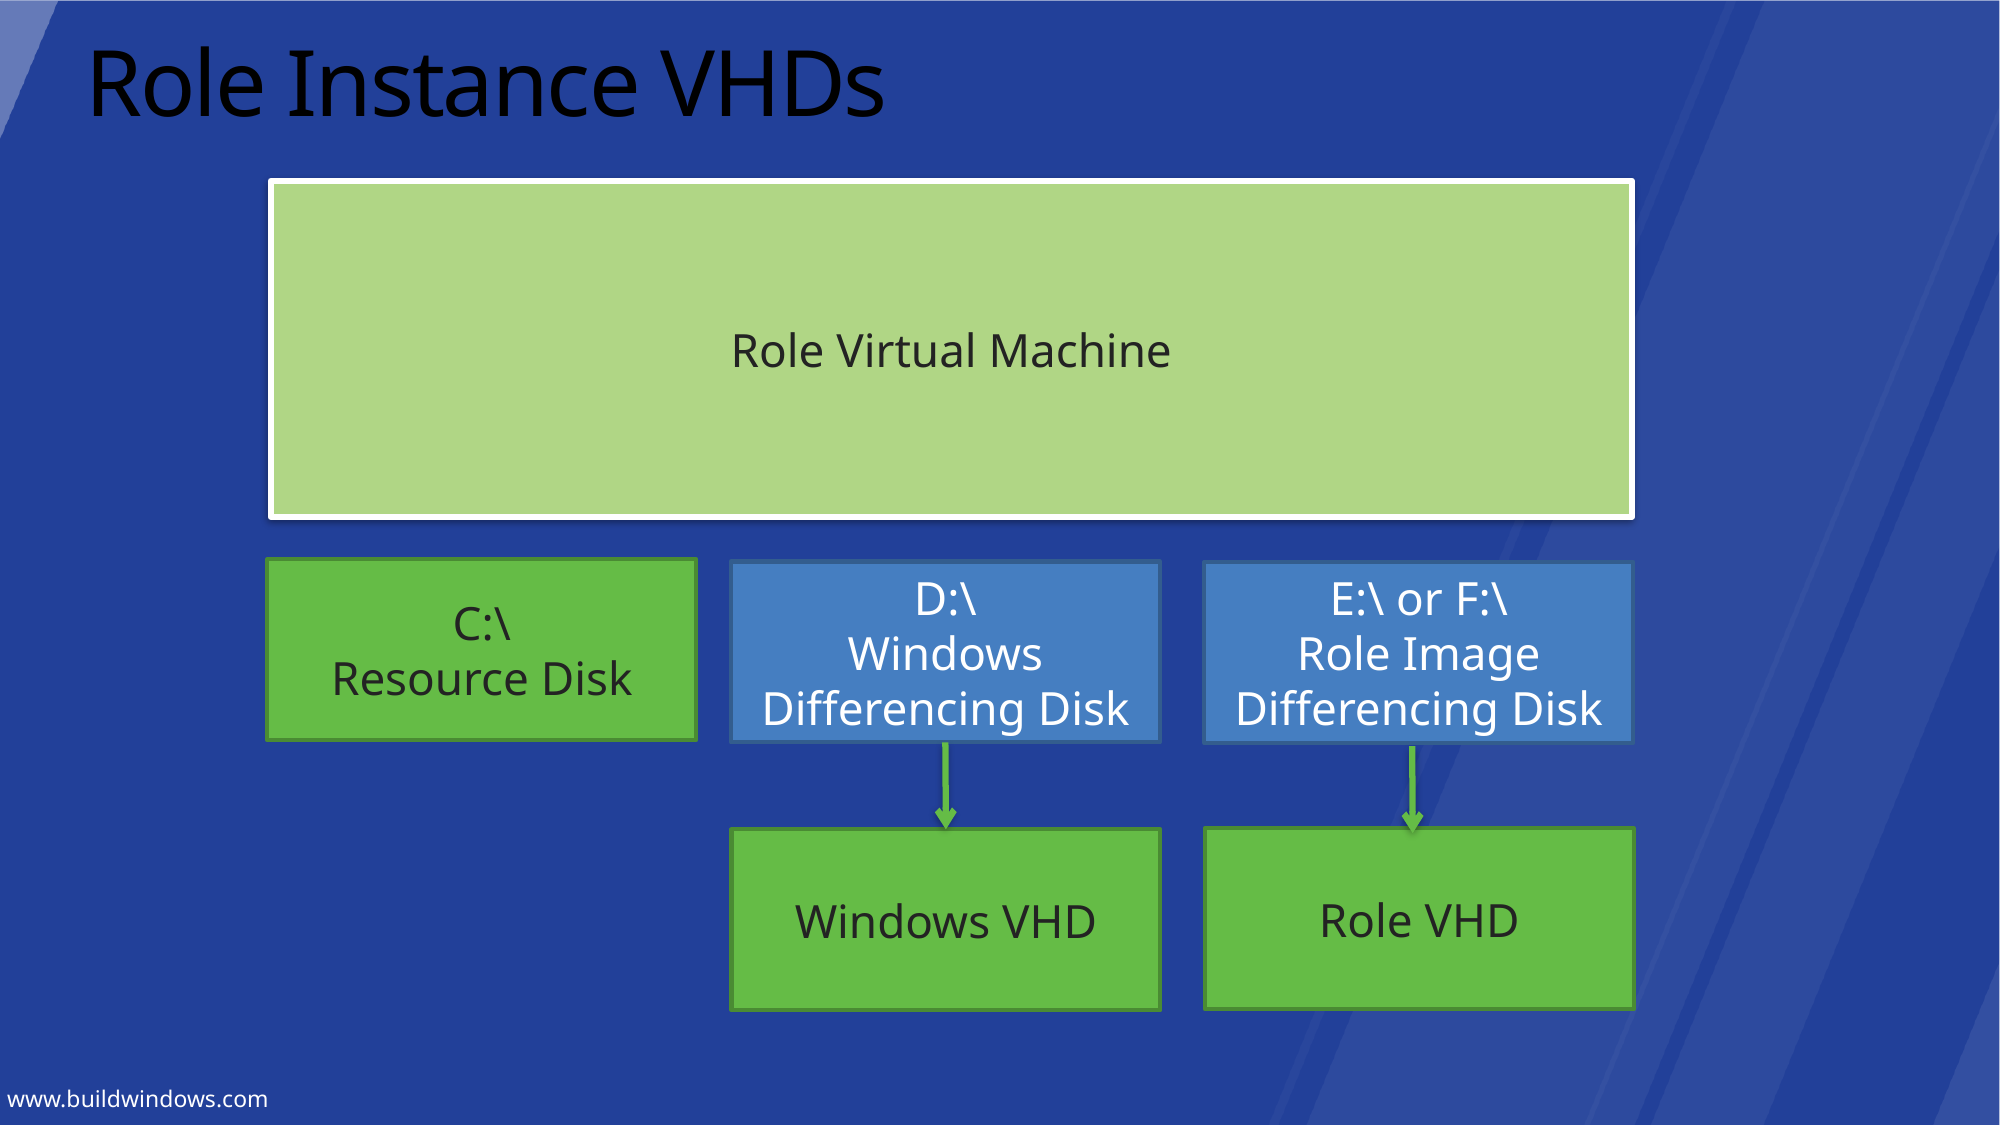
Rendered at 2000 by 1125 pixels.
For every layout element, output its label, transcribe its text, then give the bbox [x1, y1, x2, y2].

text_box E:\ or F:\ Role Image Differencing Disk [1202, 560, 1635, 745]
text_box C:\ Resource Disk [265, 557, 698, 742]
text_box Role VHD [1203, 826, 1636, 1011]
title Role Instance VHDs [85, 37, 1914, 138]
text_box D:\ Windows Differencing Disk [729, 559, 1162, 744]
text_box Windows VHD [729, 827, 1162, 1012]
picture [0, 0, 2000, 1125]
text_box Role Virtual Machine [268, 178, 1635, 520]
